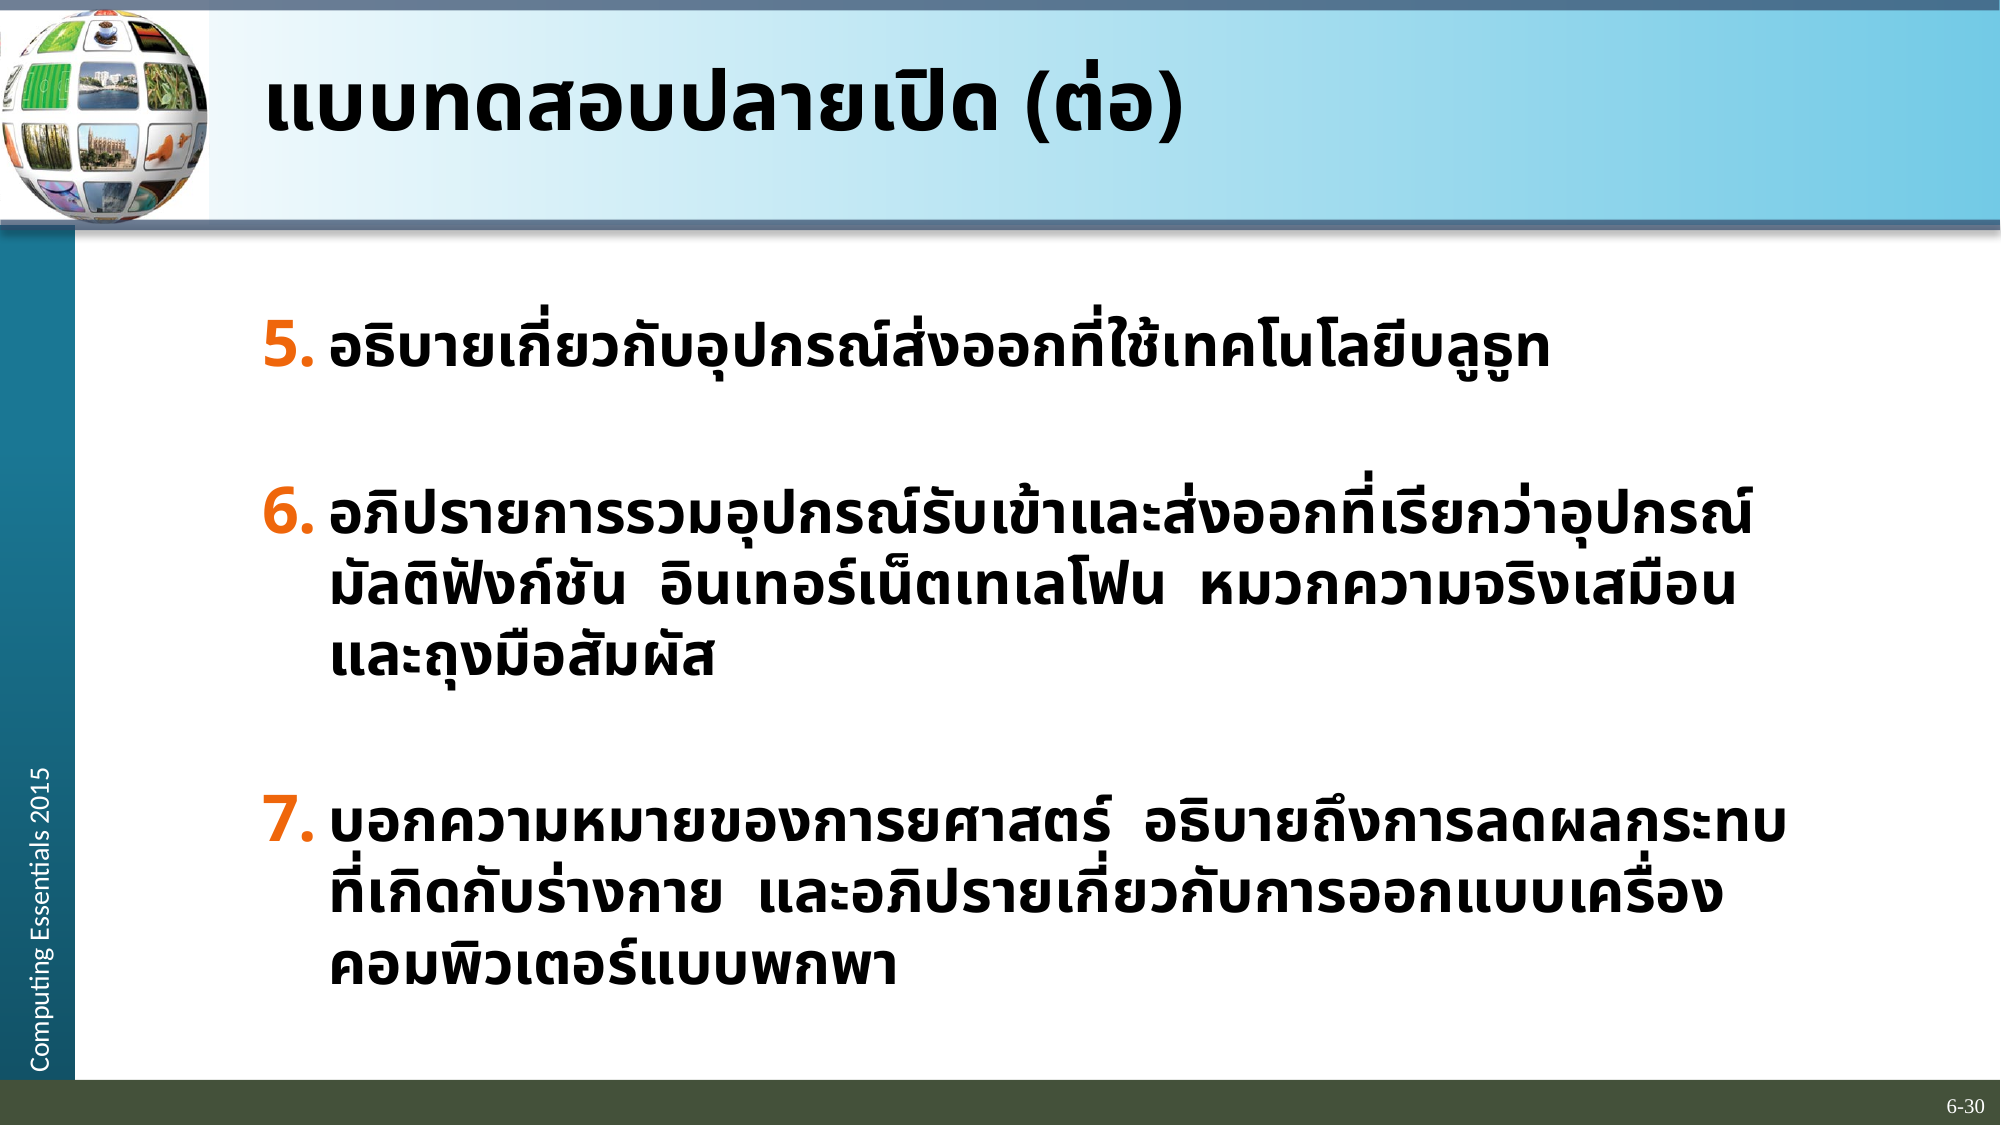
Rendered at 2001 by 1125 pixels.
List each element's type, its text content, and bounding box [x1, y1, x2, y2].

list อธิบายเกี่ยวกับอุปกรณ์ส่งออกที่ใช้เทคโนโลยีบลูธูท อภิปรายการรวมอุปกรณ์รับเข้าและส่งออกที่เรียกว่าอุปกรณ์มัลติฟังก์ชัน อินเทอร์เน็ตเทเลโฟน หมวกความจริงเสมือนและถุงมือสัมผัส บอกความหมายของการยศาสตร์ อธิบายถึงการลดผลกระทบที่เกิดกับร่างกาย และอภิปรายเกี่ยวกับการออกแบบเครื่องคอมพิวเตอร์แบบพกพา [247, 299, 1807, 1007]
title แบบทดสอบปลายเปิด (ต่อ) [247, 0, 1985, 195]
picture [0, 11, 210, 219]
